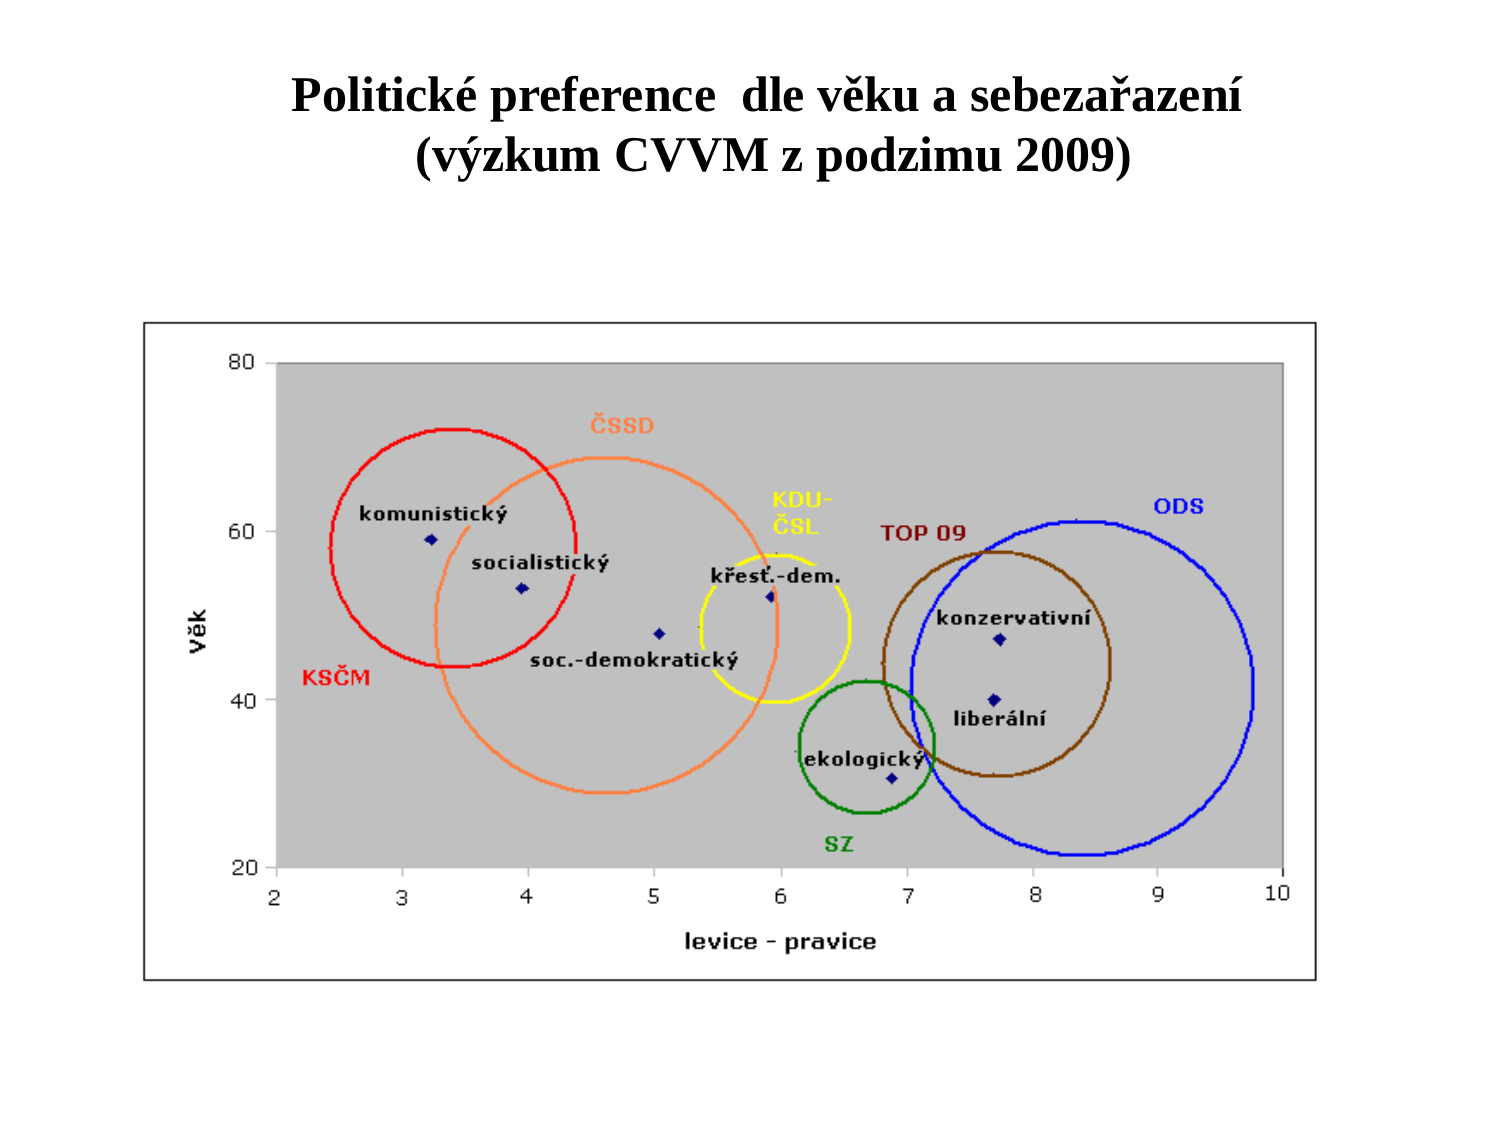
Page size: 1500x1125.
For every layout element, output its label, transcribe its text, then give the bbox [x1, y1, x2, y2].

text_box Politické preference dle věku a sebezařazení (výzkum CVVM z podzimu 2009) [159, 54, 1388, 190]
picture [135, 314, 1329, 988]
